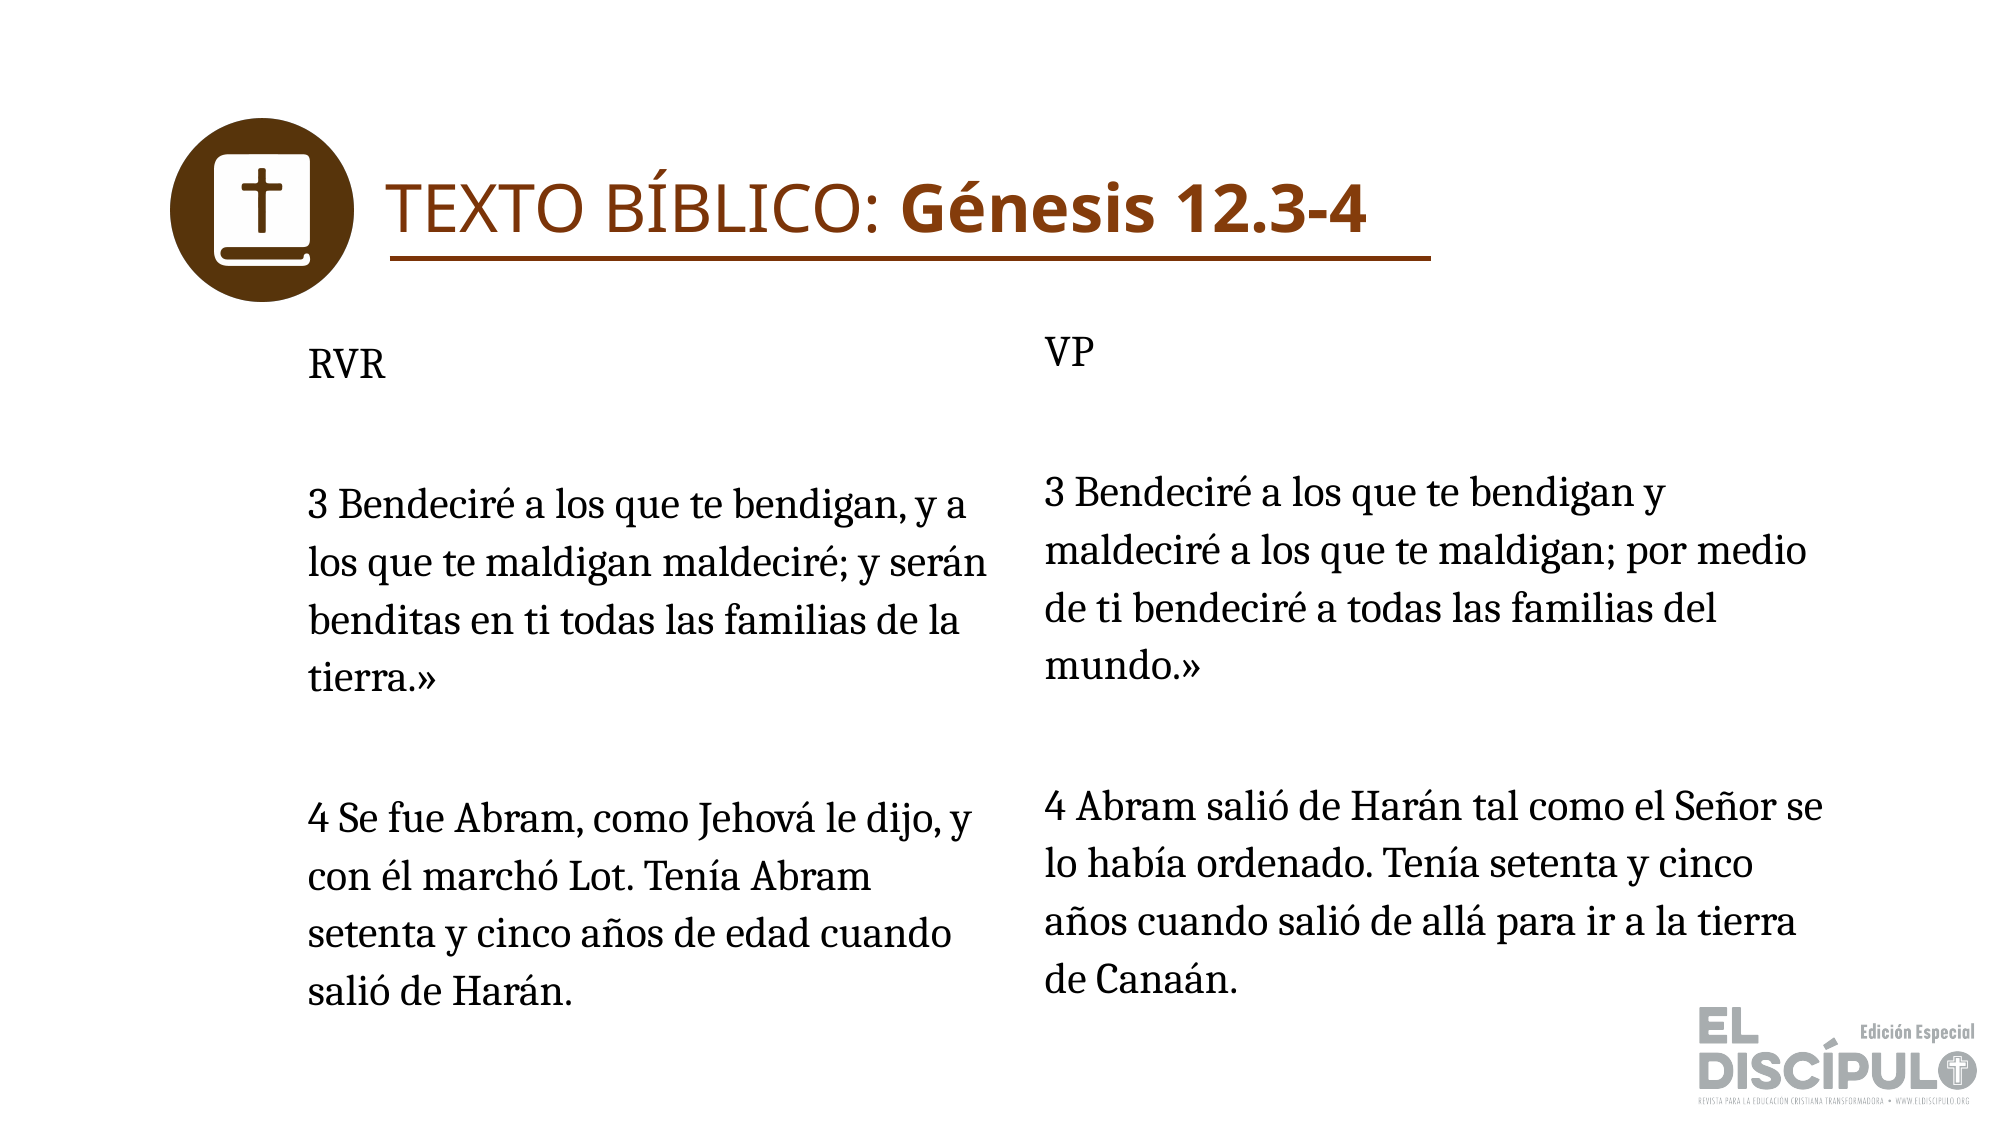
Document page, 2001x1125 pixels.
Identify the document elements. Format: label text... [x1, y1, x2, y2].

picture [169, 118, 354, 303]
text_box VP 3 Bendeciré a los que te bendigan y maldeciré a los que te maldigan; por medio de ti bendeciré a todas las familias del mundo.» 4 Abram salió de Harán tal como el Señor se lo había ordenado. Tenía setenta y cinco años cuando salió de allá para ir a la tierra de Canaán. [1036, 308, 1853, 1011]
text_box RVR 3 Bendeciré a los que te bendigan, y a los que te maldigan maldeciré; y serán benditas en ti todas las familias de la tierra.» 4 Se fue Abram, como Jehová le dijo, y con él marchó Lot. Tenía Abram setenta y cinco años de edad cuando salió de Harán. [299, 321, 1006, 1081]
picture [1698, 1007, 1978, 1108]
title TEXTO BÍBLICO: Génesis 12.3-4 [377, 161, 1915, 260]
